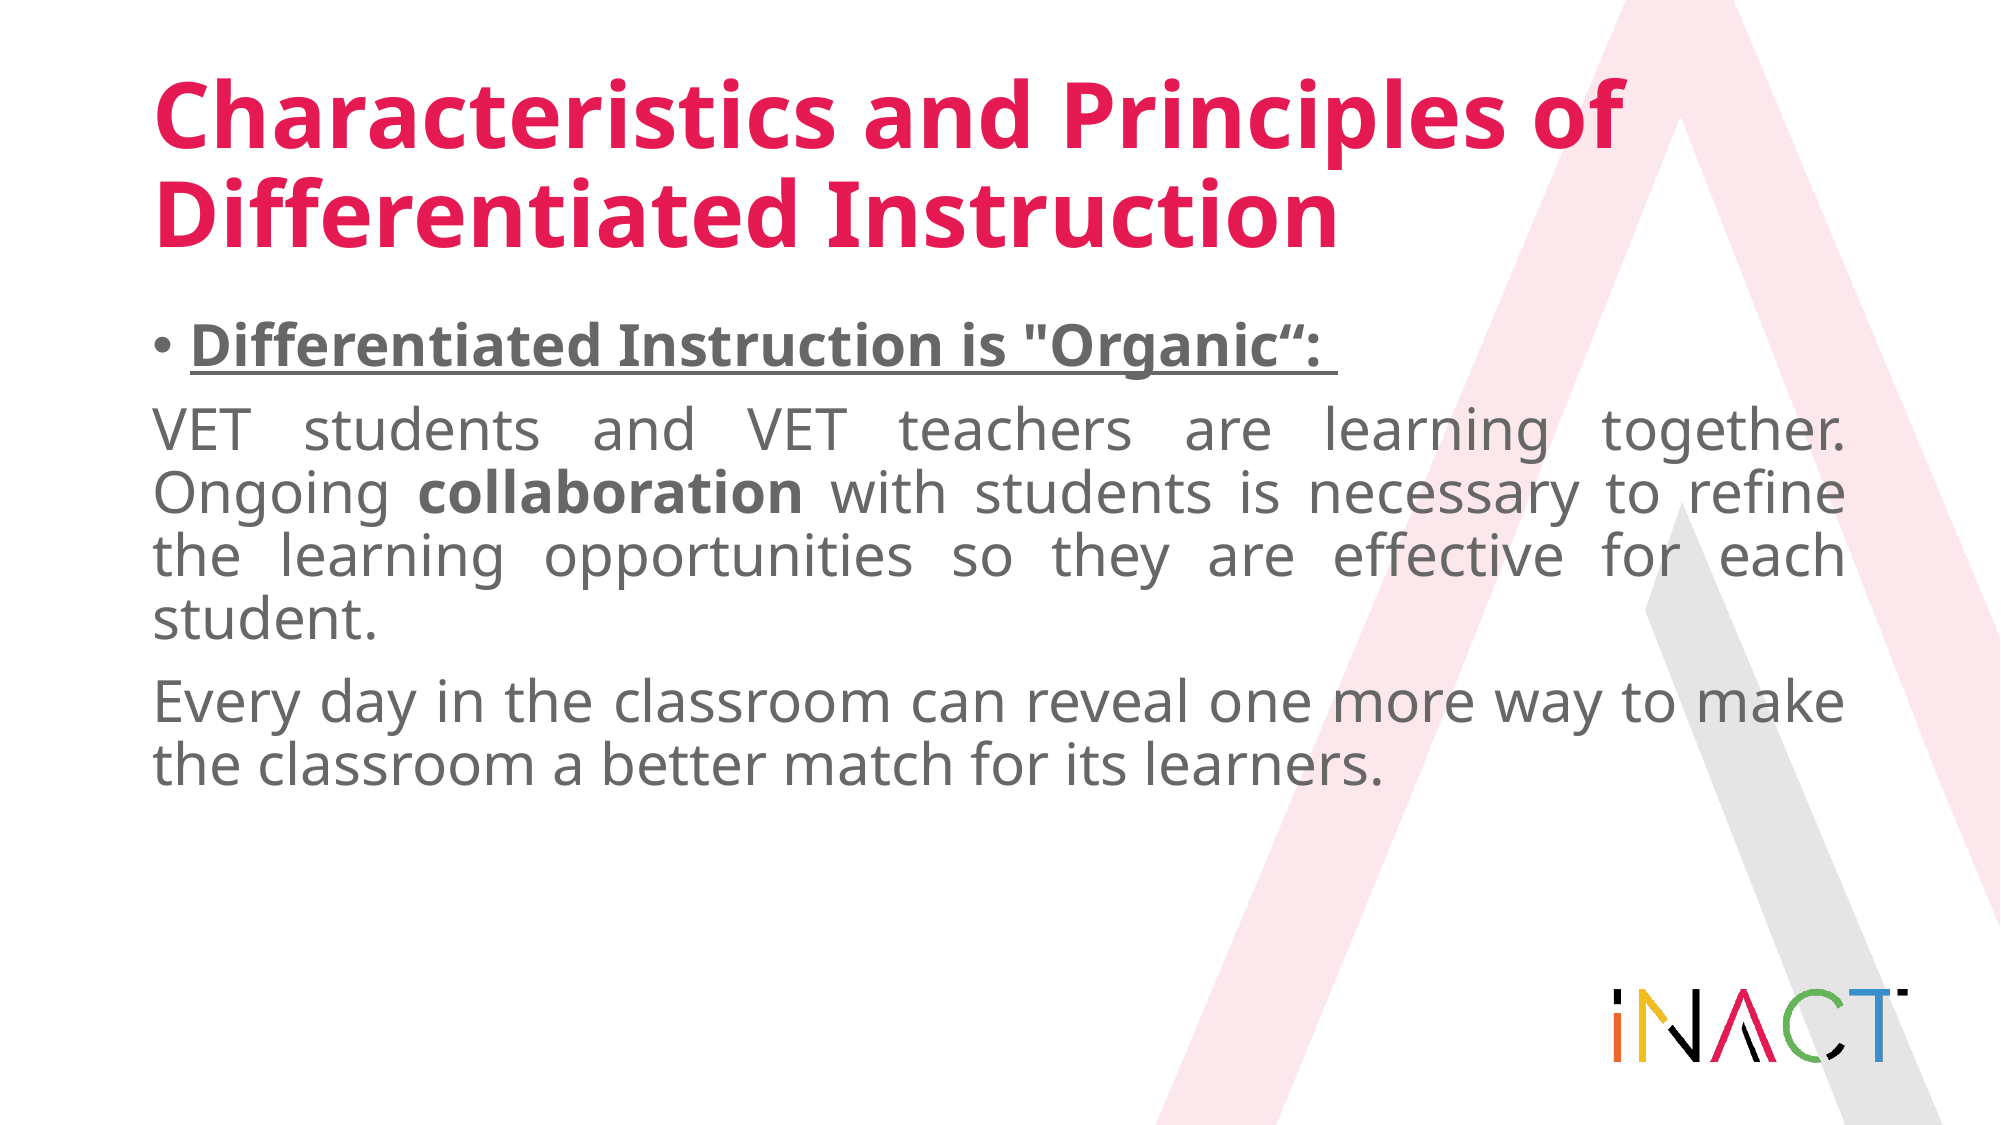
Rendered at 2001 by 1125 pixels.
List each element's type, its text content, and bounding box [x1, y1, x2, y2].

list Differentiated Instruction is "Organic“: VET students and VET teachers are learning together. Ongoing collaboration with students is necessary to refine the learning opportunities so they are effective for each student. Every day in the classroom can reveal one more way to make the classroom a better match for its learners. [137, 308, 1863, 963]
picture [1148, 0, 2001, 1125]
title Characteristics and Principles of Differentiated Instruction [137, 59, 1863, 278]
